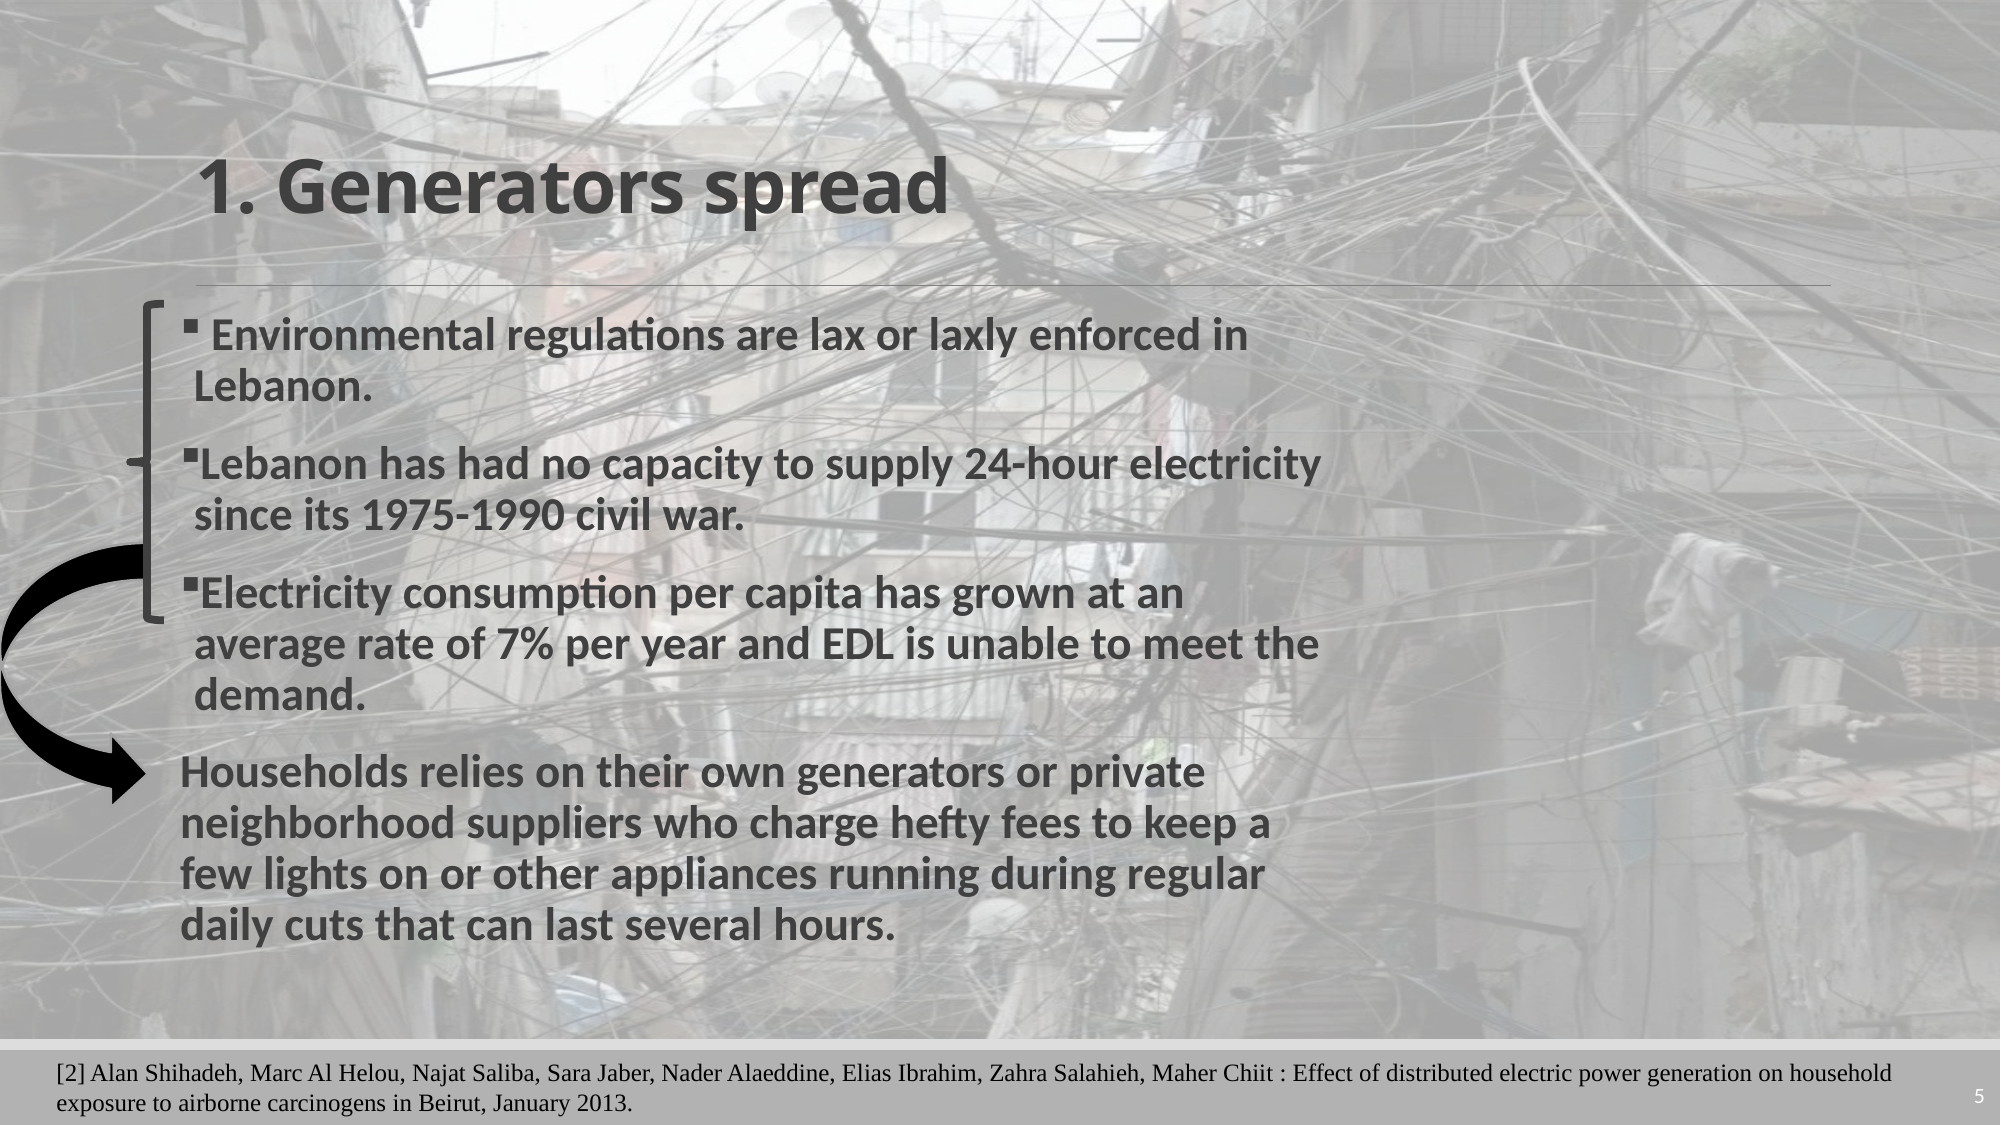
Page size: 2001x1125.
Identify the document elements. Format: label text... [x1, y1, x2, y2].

text_box [129, 302, 164, 622]
text_box [0, 541, 150, 809]
list Environmental regulations are lax or laxly enforced in Lebanon. Lebanon has had no capacity to supply 24-hour electricity since its 1975-1990 civil war. Electricity consumption per capita has grown at an average rate of 7% per year and EDL is unable to meet the demand. Households relies on their own generators or private neighborhood suppliers who charge hefty fees to keep a few lights on or other appliances running during regular daily cuts that can last several hours. [180, 302, 1325, 963]
slide_number 5 [1784, 1065, 2000, 1125]
text_box 1. Generators spread [180, 119, 2000, 237]
text_box [2] Alan Shihadeh, Marc Al Helou, Najat Saliba, Sara Jaber, Nader Alaeddine, Elias Ibrahim, Zahra Salahieh, Maher Chiit : Effect of distributed electric power generation on household exposure to airborne carcinogens in Beirut, January 2013. [41, 1049, 1975, 1124]
